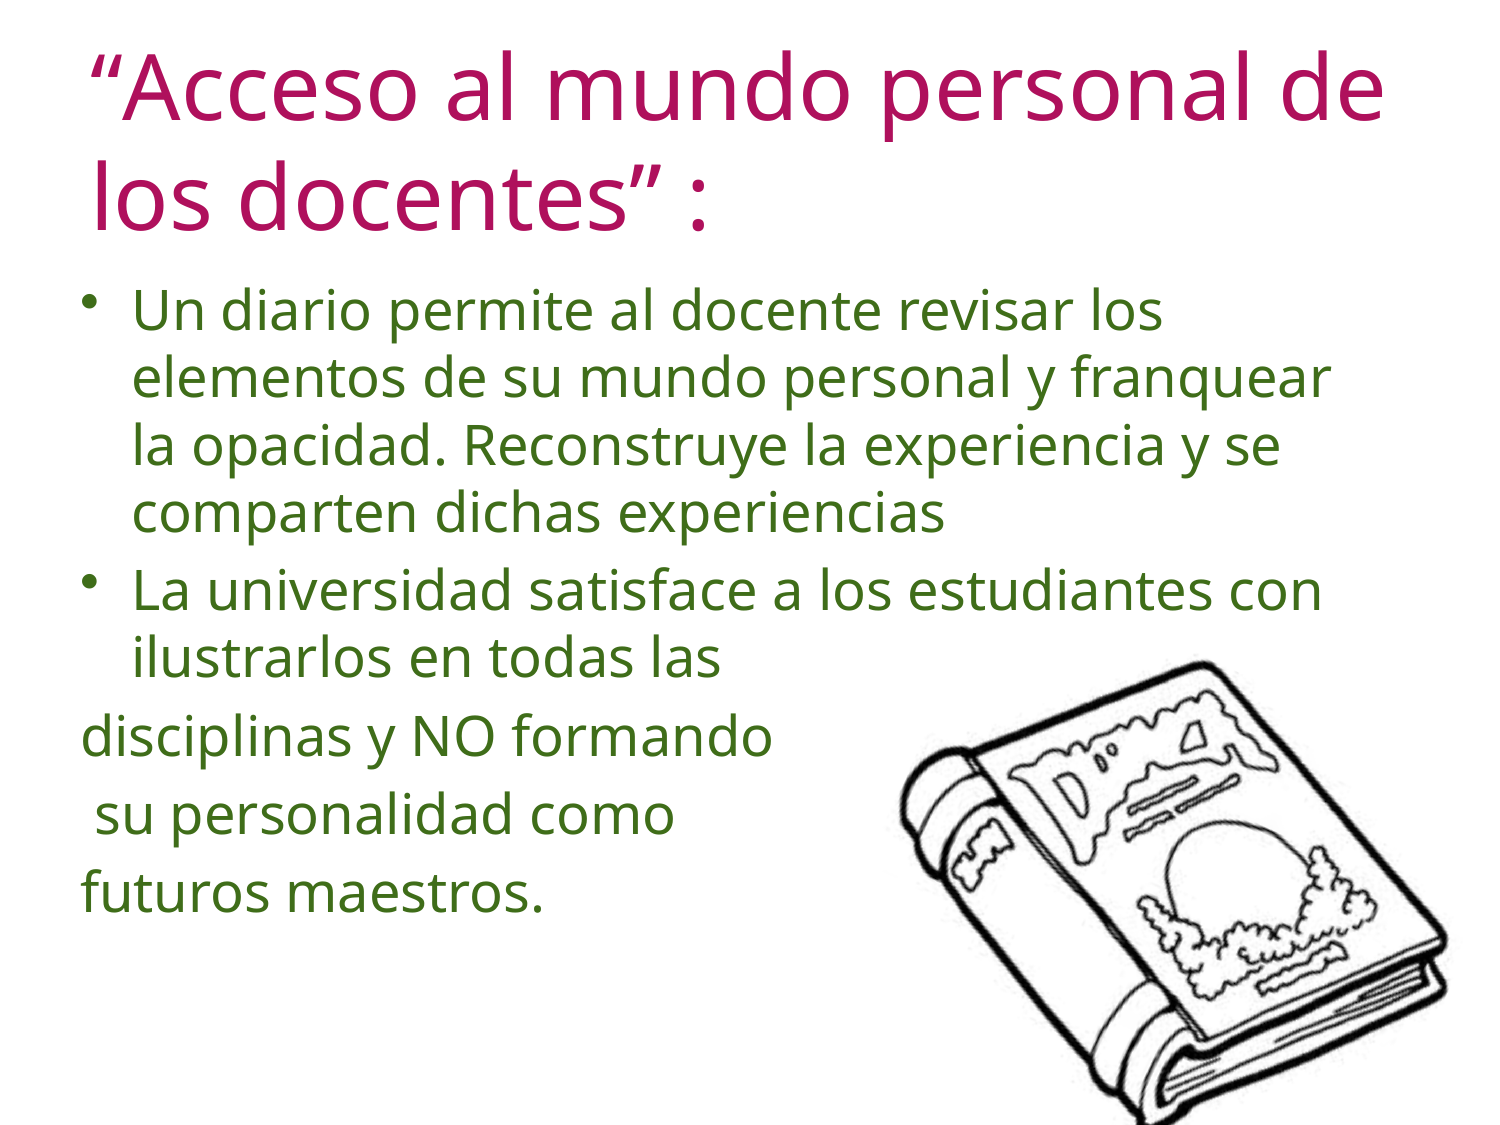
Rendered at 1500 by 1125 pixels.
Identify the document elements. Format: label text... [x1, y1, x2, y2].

title “Acceso al mundo personal de los docentes” : [75, 45, 1425, 233]
list Un diario permite al docente revisar los elementos de su mundo personal y franquear la opacidad. Reconstruye la experiencia y se comparten dichas experiencias La universidad satisface a los estudiantes con ilustrarlos en todas las disciplinas y NO formando su personalidad como futuros maestros. [64, 267, 1361, 962]
picture [811, 664, 1500, 1125]
